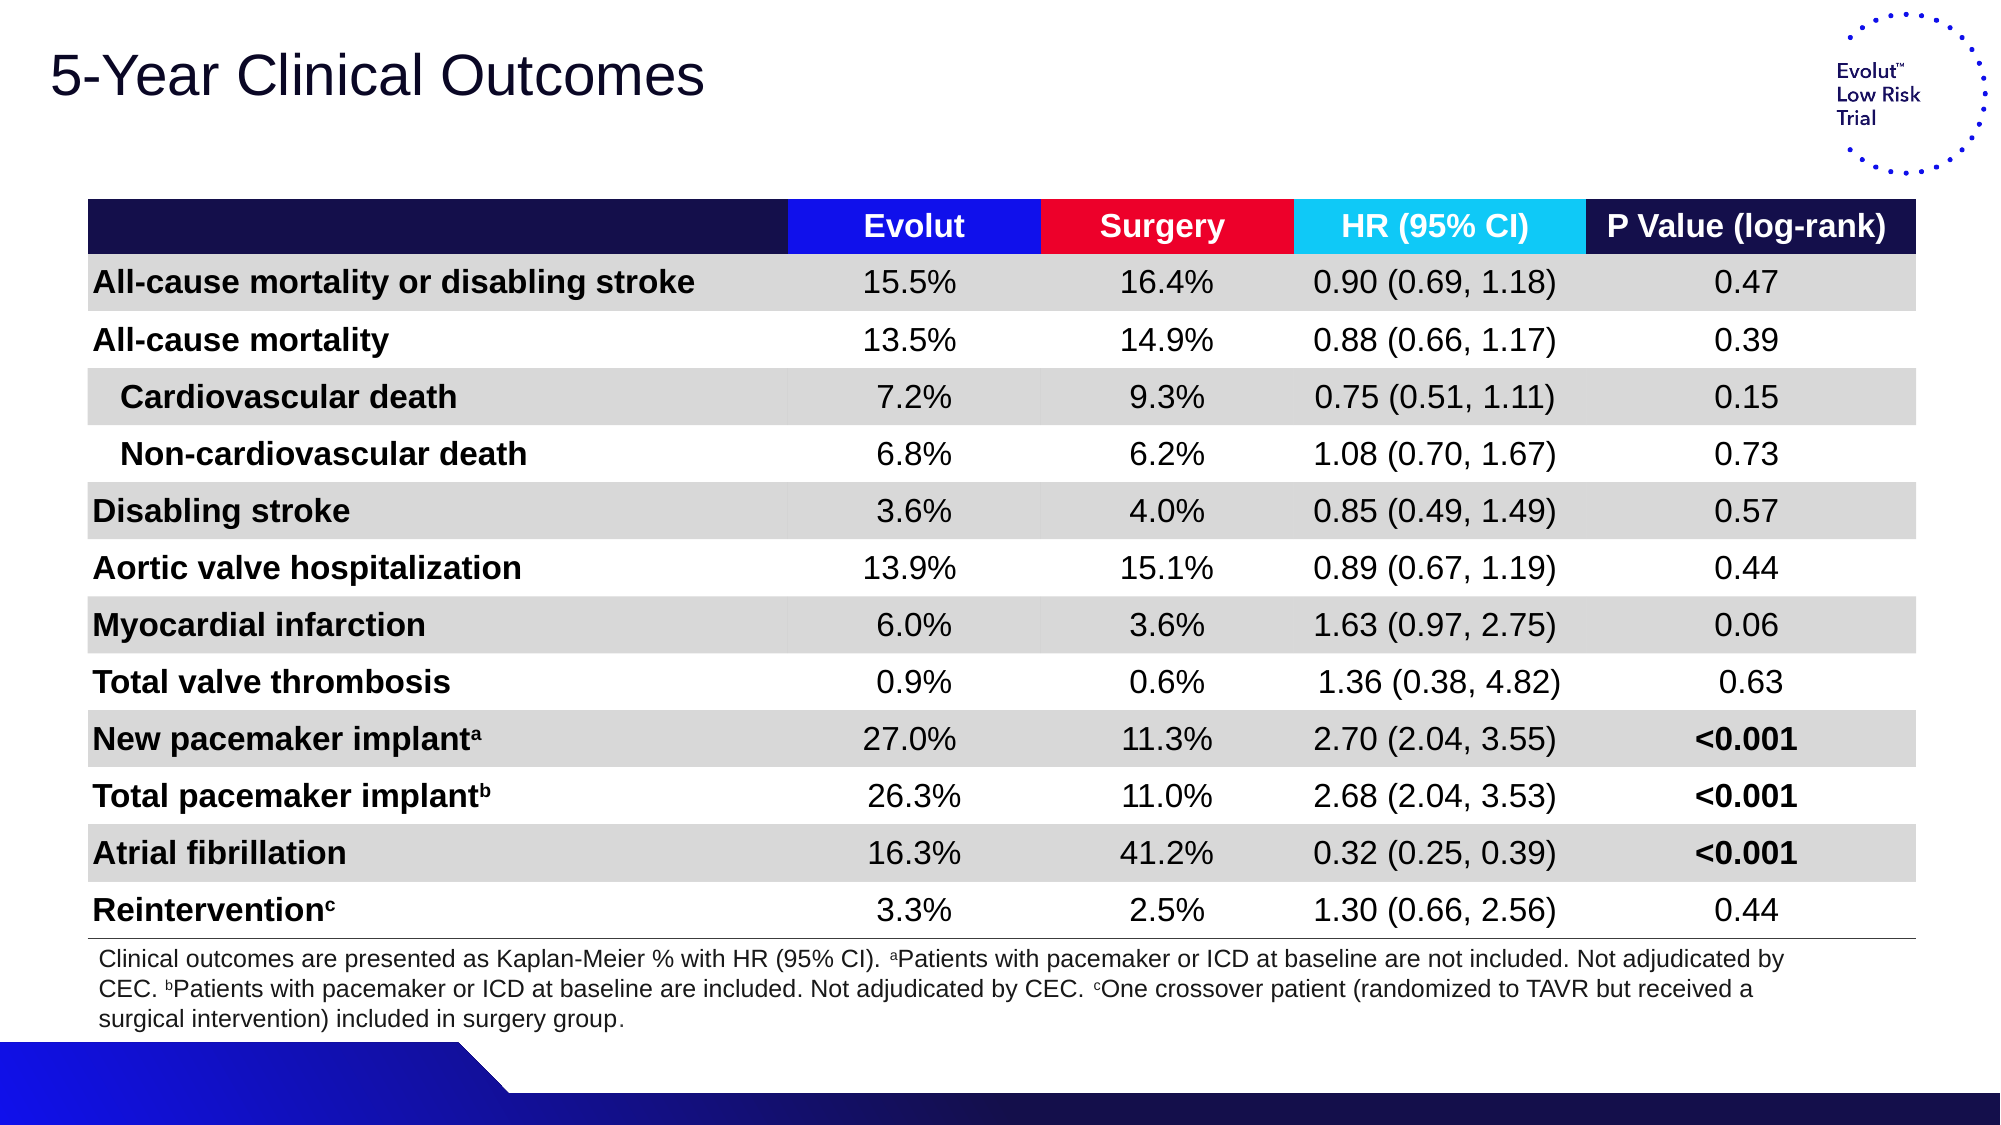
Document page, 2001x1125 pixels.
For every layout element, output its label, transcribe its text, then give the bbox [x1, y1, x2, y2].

table_cell 0.75 (0.51, 1.11) [1294, 368, 1586, 425]
text_box Clinical outcomes are presented as Kaplan-Meier % with HR (95% CI). aPatients with pacemaker or ICD at baseline are not included. Not adjudicated by CEC. bPatients with pacemaker or ICD at baseline are included. Not adjudicated by CEC. cOne crossover patient (randomized to TAVR but received a surgical intervention) included in surgery group. [83, 935, 1857, 1040]
table_cell Atrial fibrillation [88, 824, 788, 882]
table_cell 2.70 (2.04, 3.55) [1294, 710, 1586, 767]
table_cell All-cause mortality [88, 311, 788, 368]
table_cell 15.5% [788, 254, 1041, 311]
table_cell Total valve thrombosis [88, 653, 788, 710]
table_cell 9.3% [1041, 368, 1294, 425]
table_cell 0.85 (0.49, 1.49) [1294, 482, 1586, 539]
table_cell 13.9% [788, 539, 1041, 596]
table_cell 0.15 [1586, 368, 1916, 425]
table_cell 16.4% [1041, 254, 1294, 311]
table_cell <0.001 [1586, 767, 1916, 824]
table_cell 27.0% [788, 710, 1041, 767]
table_cell 0.39 [1586, 311, 1916, 368]
table_cell Myocardial infarction [88, 596, 788, 653]
table_cell 0.32 (0.25, 0.39) [1294, 824, 1586, 882]
table_cell 2.68 (2.04, 3.53) [1294, 767, 1586, 824]
table_cell Reinterventionc [88, 882, 788, 938]
table_cell All-cause mortality or disabling stroke [88, 254, 788, 311]
table_header P Value (log-rank) [1586, 199, 1916, 254]
table_cell Disabling stroke [88, 482, 788, 539]
table_cell 0.6% [1041, 653, 1294, 710]
table_cell 6.0% [788, 596, 1041, 653]
table_cell 41.2% [1041, 824, 1294, 882]
table_cell 13.5% [788, 311, 1041, 368]
table_cell 1.63 (0.97, 2.75) [1294, 596, 1586, 653]
table_header Evolut [788, 199, 1041, 254]
table_cell 1.36 (0.38, 4.82) [1294, 653, 1586, 710]
table_cell 14.9% [1041, 311, 1294, 368]
table_cell Aortic valve hospitalization [88, 539, 788, 596]
table_cell 0.73 [1586, 425, 1916, 482]
table_cell 0.44 [1586, 882, 1916, 938]
table_cell 15.1% [1041, 539, 1294, 596]
table_cell 4.0% [1041, 482, 1294, 539]
table_cell 1.08 (0.70, 1.67) [1294, 425, 1586, 482]
table_cell 0.44 [1586, 539, 1916, 596]
table_cell 0.63 [1586, 653, 1916, 710]
table_cell 6.8% [788, 425, 1041, 482]
text_box 5-Year Clinical Outcomes [49, 44, 1855, 108]
table_cell 3.3% [788, 882, 1041, 938]
table_cell New pacemaker implanta [88, 710, 788, 767]
table_cell 2.5% [1041, 882, 1294, 938]
table_cell 0.06 [1586, 596, 1916, 653]
picture [1812, 0, 2000, 188]
table_cell 0.88 (0.66, 1.17) [1294, 311, 1586, 368]
table_cell 3.6% [1041, 596, 1294, 653]
table_cell 7.2% [788, 368, 1041, 425]
table_cell 0.9% [788, 653, 1041, 710]
table_header HR (95% CI) [1294, 199, 1586, 254]
table_cell 11.0% [1041, 767, 1294, 824]
table_cell 11.3% [1041, 710, 1294, 767]
table_cell 3.6% [788, 482, 1041, 539]
table_cell <0.001 [1586, 710, 1916, 767]
table_cell 26.3% [788, 767, 1041, 824]
table_cell 6.2% [1041, 425, 1294, 482]
table_cell 0.90 (0.69, 1.18) [1294, 254, 1586, 311]
table_header [88, 199, 788, 254]
table_cell Non-cardiovascular death [88, 425, 788, 482]
table_cell 16.3% [788, 824, 1041, 882]
table_cell <0.001 [1586, 824, 1916, 882]
table_cell 1.30 (0.66, 2.56) [1294, 882, 1586, 938]
text_box [55, 52, 1861, 127]
table_cell Total pacemaker implantb [88, 767, 788, 824]
table_cell Cardiovascular death [88, 368, 788, 425]
table_cell 0.89 (0.67, 1.19) [1294, 539, 1586, 596]
table_cell 0.57 [1586, 482, 1916, 539]
table_cell 0.47 [1586, 254, 1916, 311]
table_header Surgery [1041, 199, 1294, 254]
